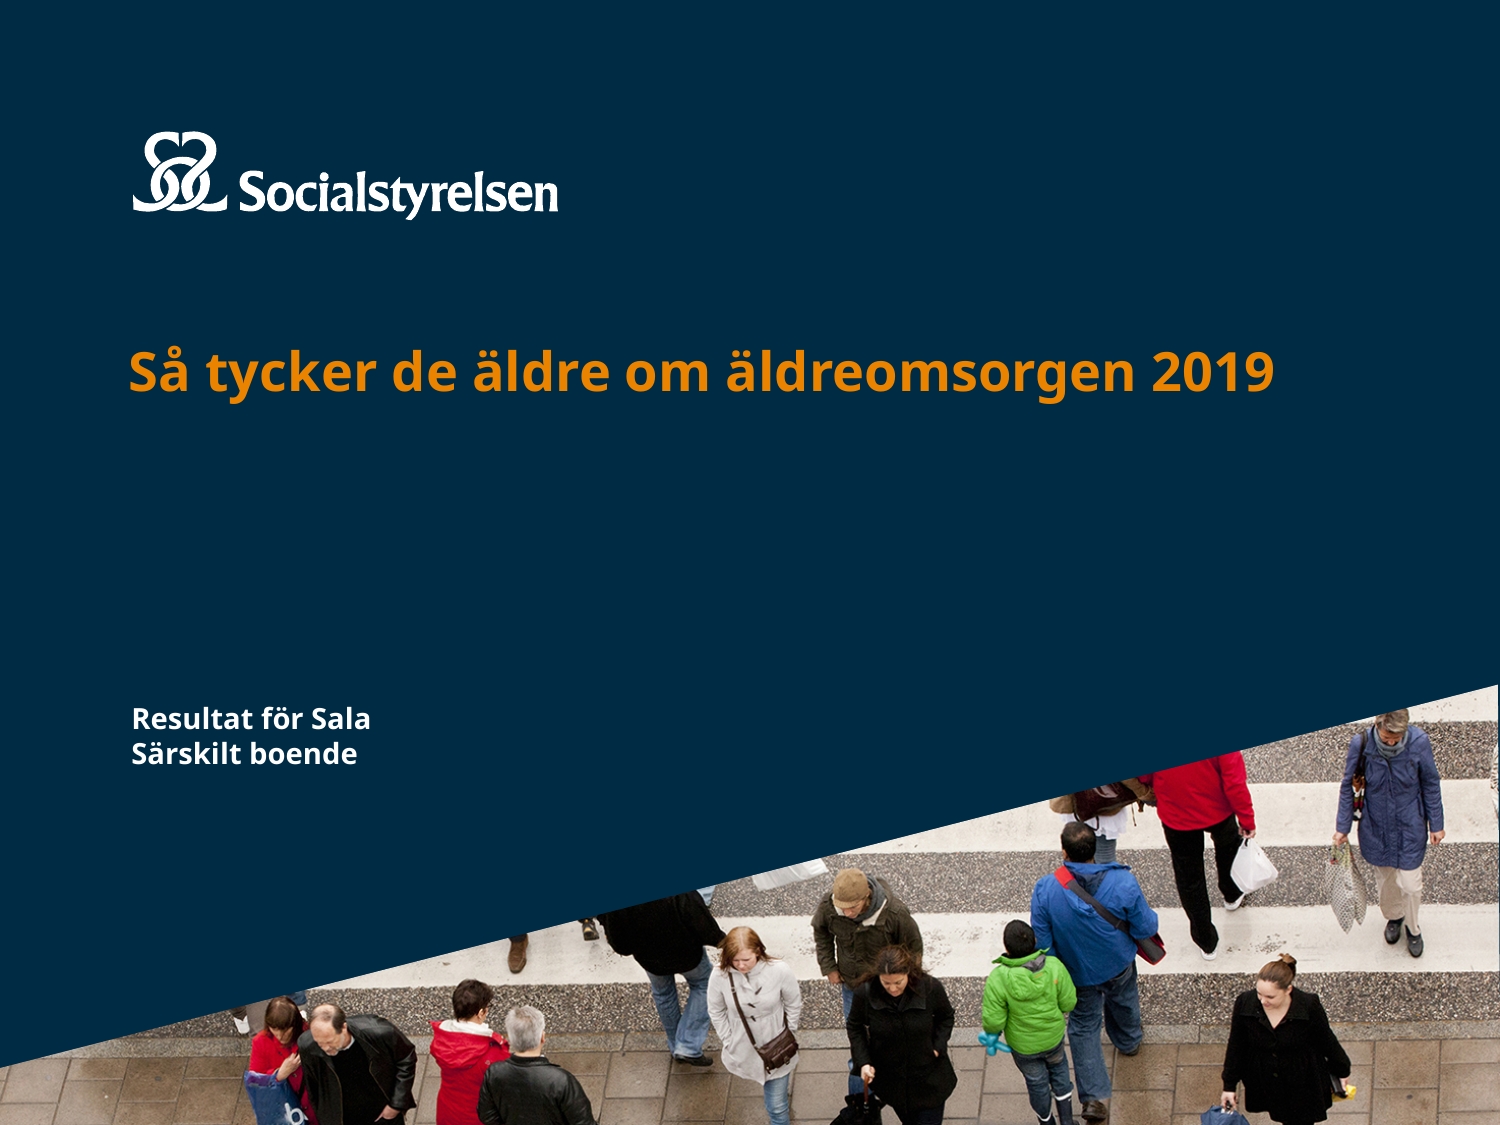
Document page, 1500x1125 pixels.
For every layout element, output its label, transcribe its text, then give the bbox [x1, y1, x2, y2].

picture [0, 684, 1500, 1125]
title Så tycker de äldre om äldreomsorgen 2019 [128, 337, 1404, 519]
